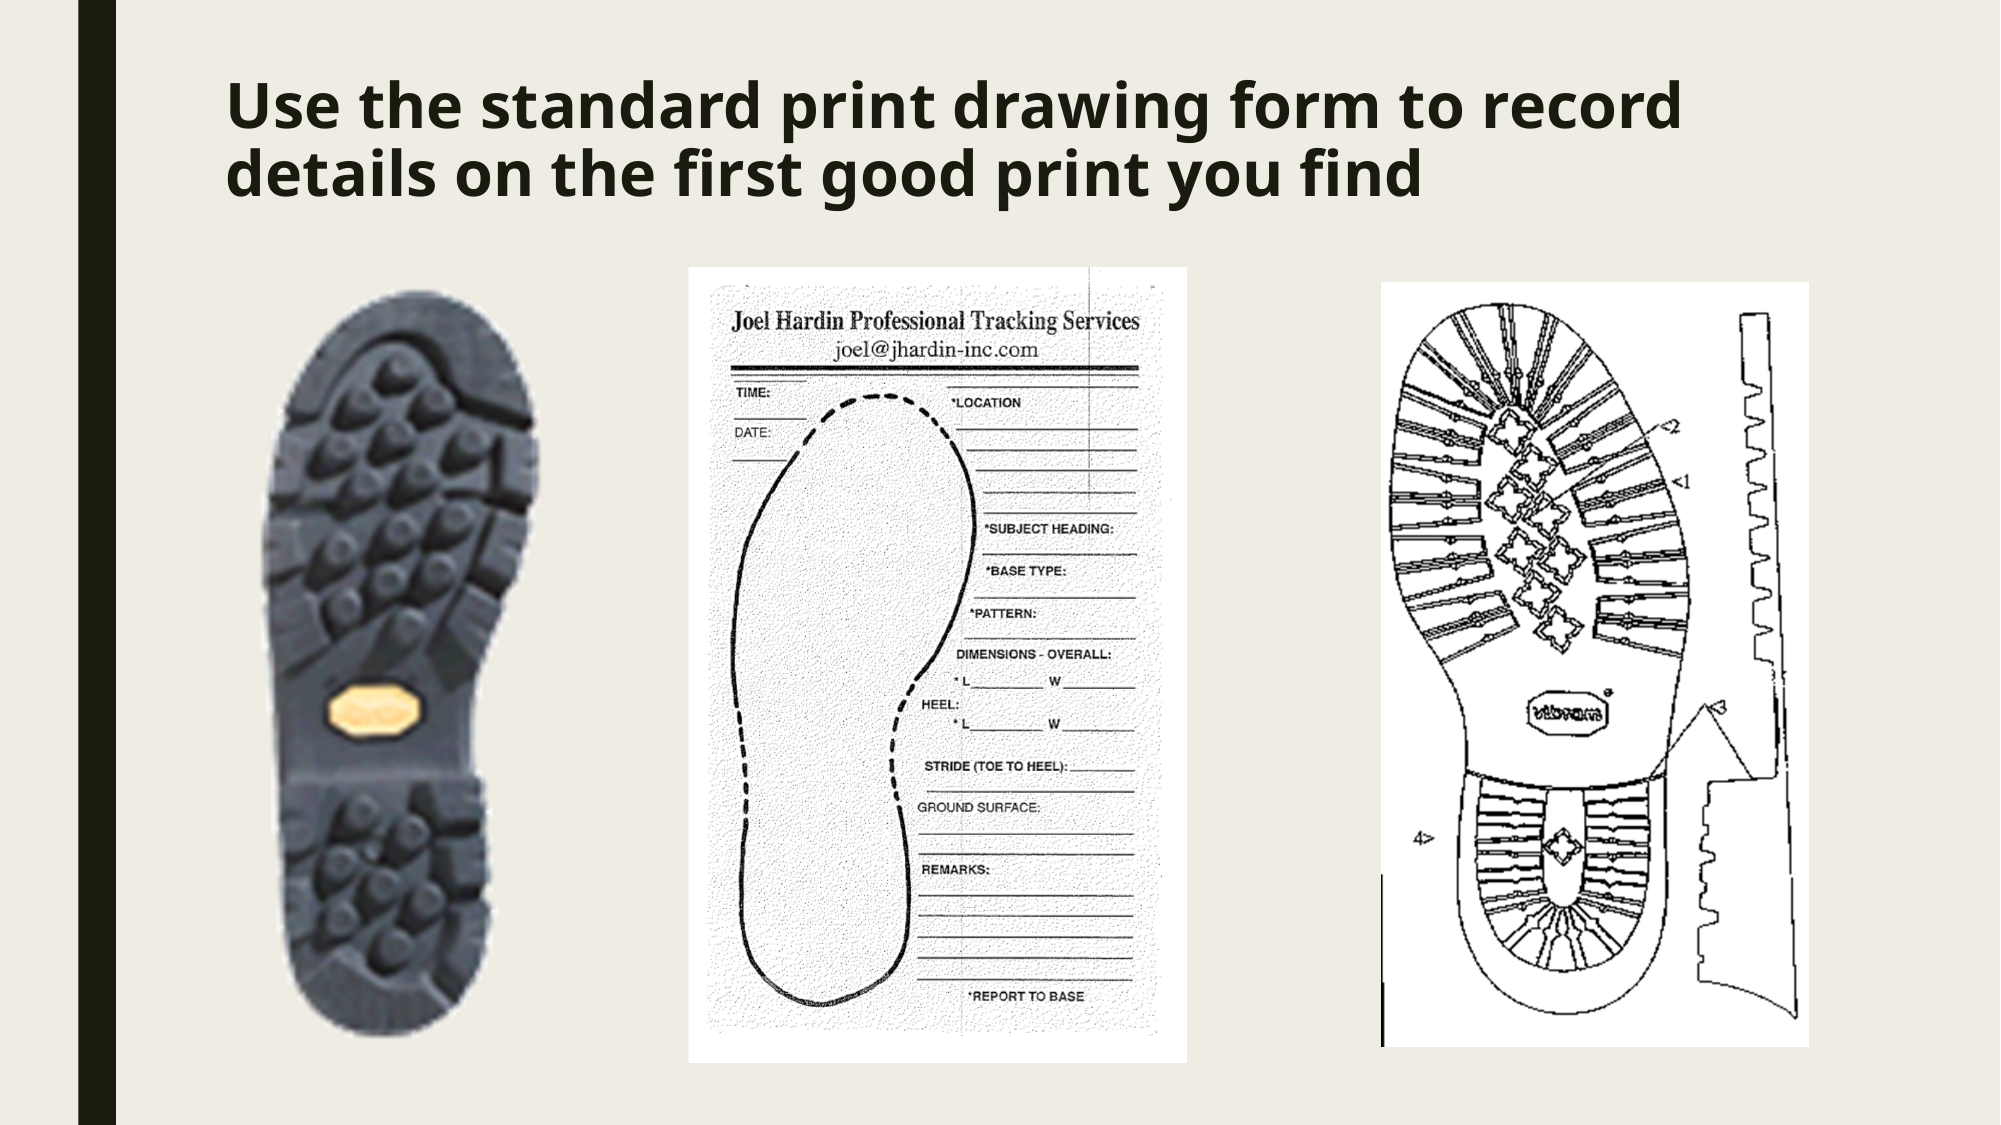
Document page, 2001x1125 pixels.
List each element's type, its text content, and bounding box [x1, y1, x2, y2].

title Use the standard print drawing form to record details on the first good print you find [210, 67, 1788, 255]
picture [210, 239, 1336, 1063]
picture [1381, 282, 1809, 1047]
